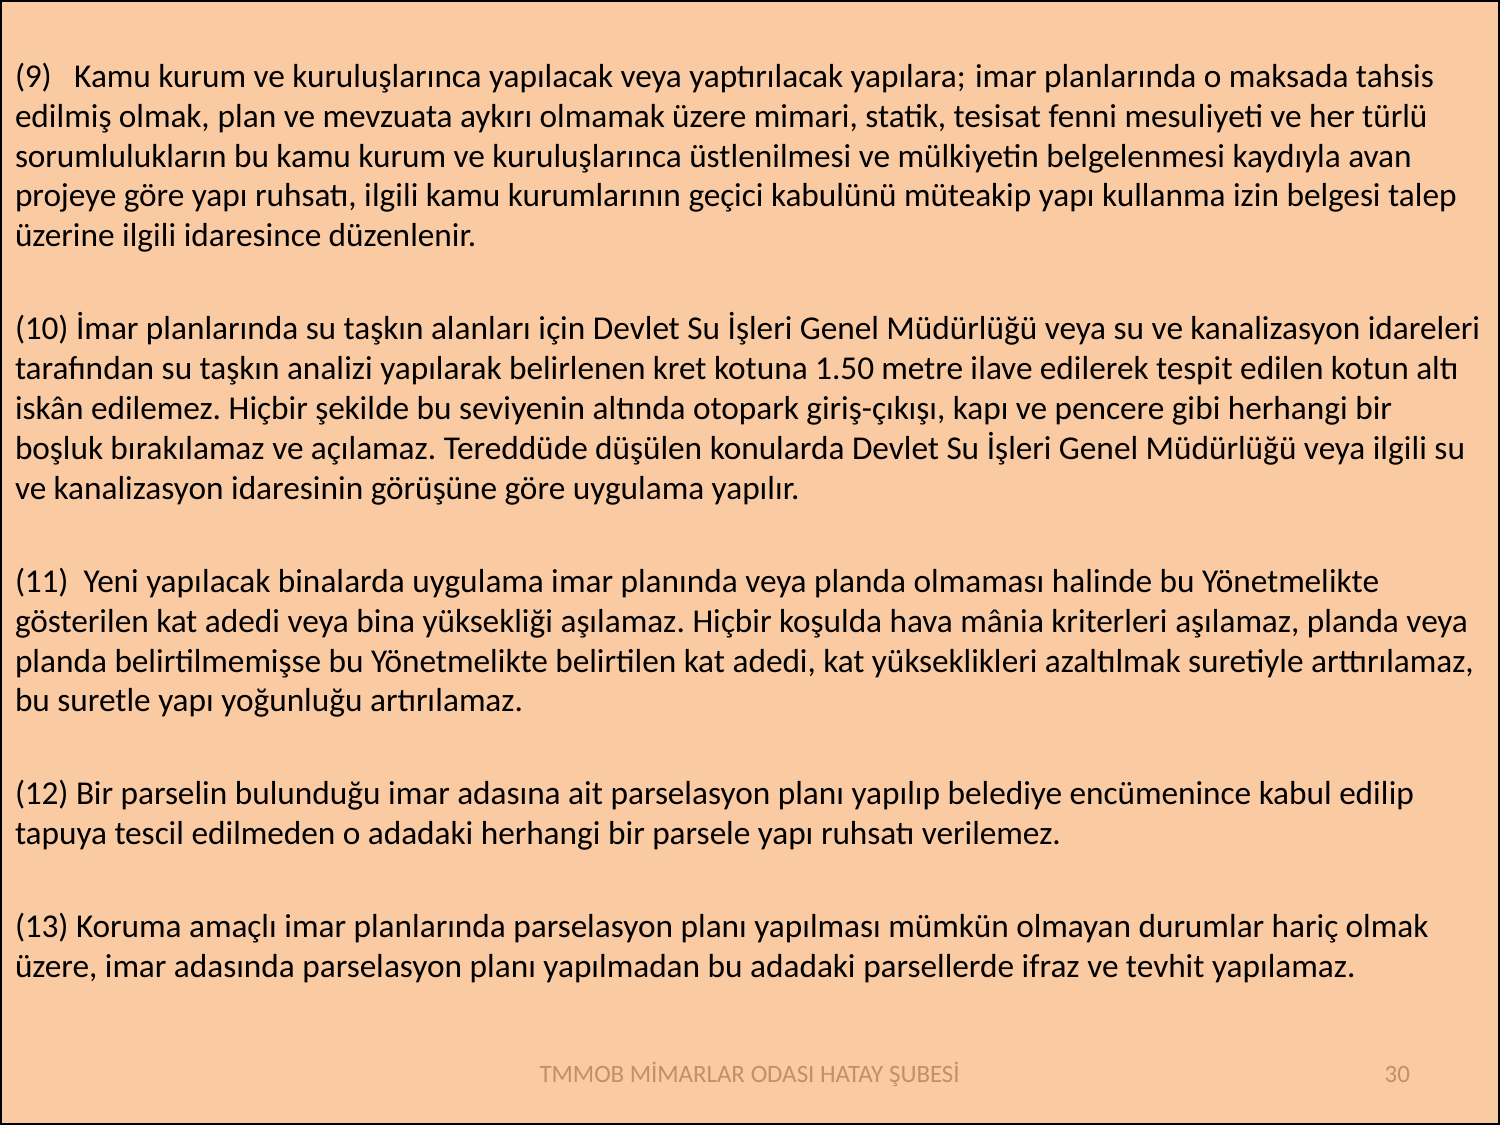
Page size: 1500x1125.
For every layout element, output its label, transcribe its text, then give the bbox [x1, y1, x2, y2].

slide_number 30 [1074, 1042, 1425, 1103]
list (9) Kamu kurum ve kuruluşlarınca yapılacak veya yaptırılacak yapılara; imar planlarında o maksada tahsis edilmiş olmak, plan ve mevzuata aykırı olmamak üzere mimari, statik, tesisat fenni mesuliyeti ve her türlü sorumlulukların bu kamu kurum ve kuruluşlarınca üstlenilmesi ve mülkiyetin belgelenmesi kaydıyla avan projeye göre yapı ruhsatı, ilgili kamu kurumlarının geçici kabulünü müteakip yapı kullanma izin belgesi talep üzerine ilgili idaresince düzenlenir. (10) İmar planlarında su taşkın alanları için Devlet Su İşleri Genel Müdürlüğü veya su ve kanalizasyon idareleri tarafından su taşkın analizi yapılarak belirlenen kret kotuna 1.50 metre ilave edilerek tespit edilen kotun altı iskân edilemez. Hiçbir şekilde bu seviyenin altında otopark giriş-çıkışı, kapı ve pencere gibi herhangi bir boşluk bırakılamaz ve açılamaz. Tereddüde düşülen konularda Devlet Su İşleri Genel Müdürlüğü veya ilgili su ve kanalizasyon idaresinin görüşüne göre uygulama yapılır. (11) Yeni yapılacak binalarda uygulama imar planında veya planda olmaması halinde bu Yönetmelikte gösterilen kat adedi veya bina yüksekliği aşılamaz. Hiçbir koşulda hava mânia kriterleri aşılamaz, planda veya planda belirtilmemişse bu Yönetmelikte belirtilen kat adedi, kat yükseklikleri azaltılmak suretiyle arttırılamaz, bu suretle yapı yoğunluğu artırılamaz. (12) Bir parselin bulunduğu imar adasına ait parselasyon planı yapılıp belediye encümenince kabul edilip tapuya tescil edilmeden o adadaki herhangi bir parsele yapı ruhsatı verilemez. (13) Koruma amaçlı imar planlarında parselasyon planı yapılması mümkün olmayan durumlar hariç olmak üzere, imar adasında parselasyon planı yapılmadan bu adadaki parsellerde ifraz ve tevhit yapılamaz. [0, 0, 1500, 1125]
footer TMMOB MİMARLAR ODASI HATAY ŞUBESİ [512, 1042, 988, 1103]
